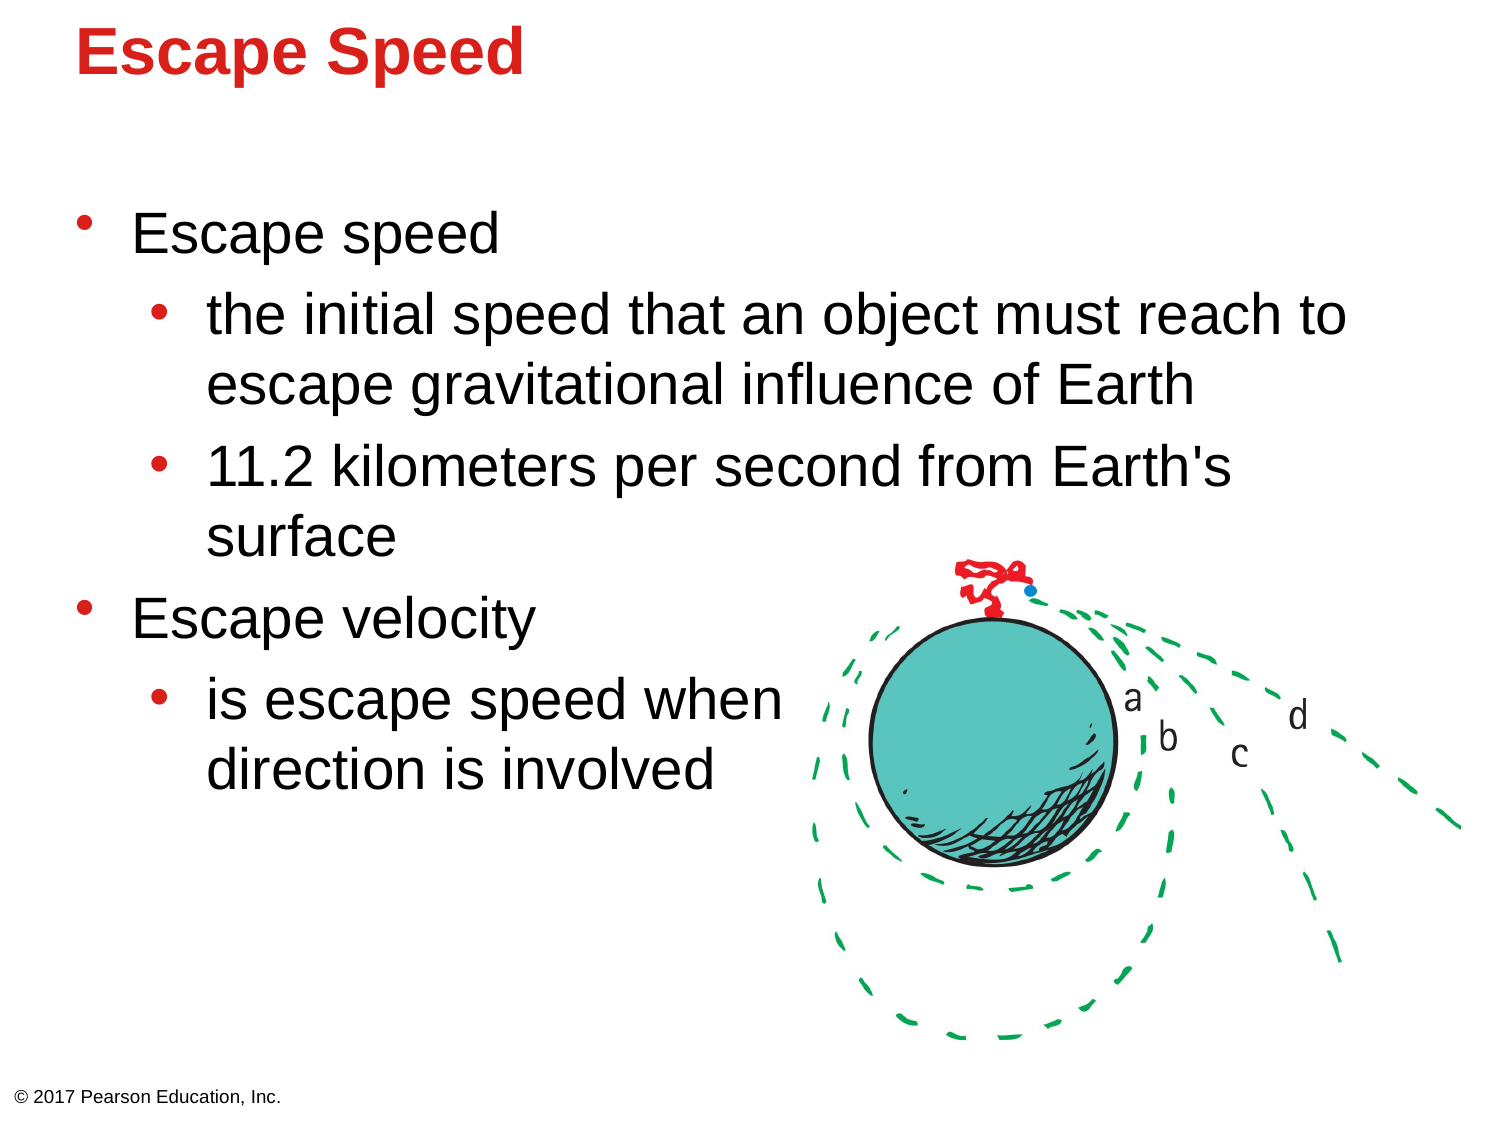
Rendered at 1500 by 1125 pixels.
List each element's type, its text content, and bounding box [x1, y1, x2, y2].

list Escape speed the initial speed that an object must reach to escape gravitational influence of Earth 11.2 kilometers per second from Earth's surface Escape velocity is escape speed when direction is involved [59, 187, 1410, 1025]
picture [807, 554, 1466, 1043]
title Escape Speed [0, 0, 1500, 96]
footer © 2017 Pearson Education, Inc. [14, 1084, 900, 1115]
